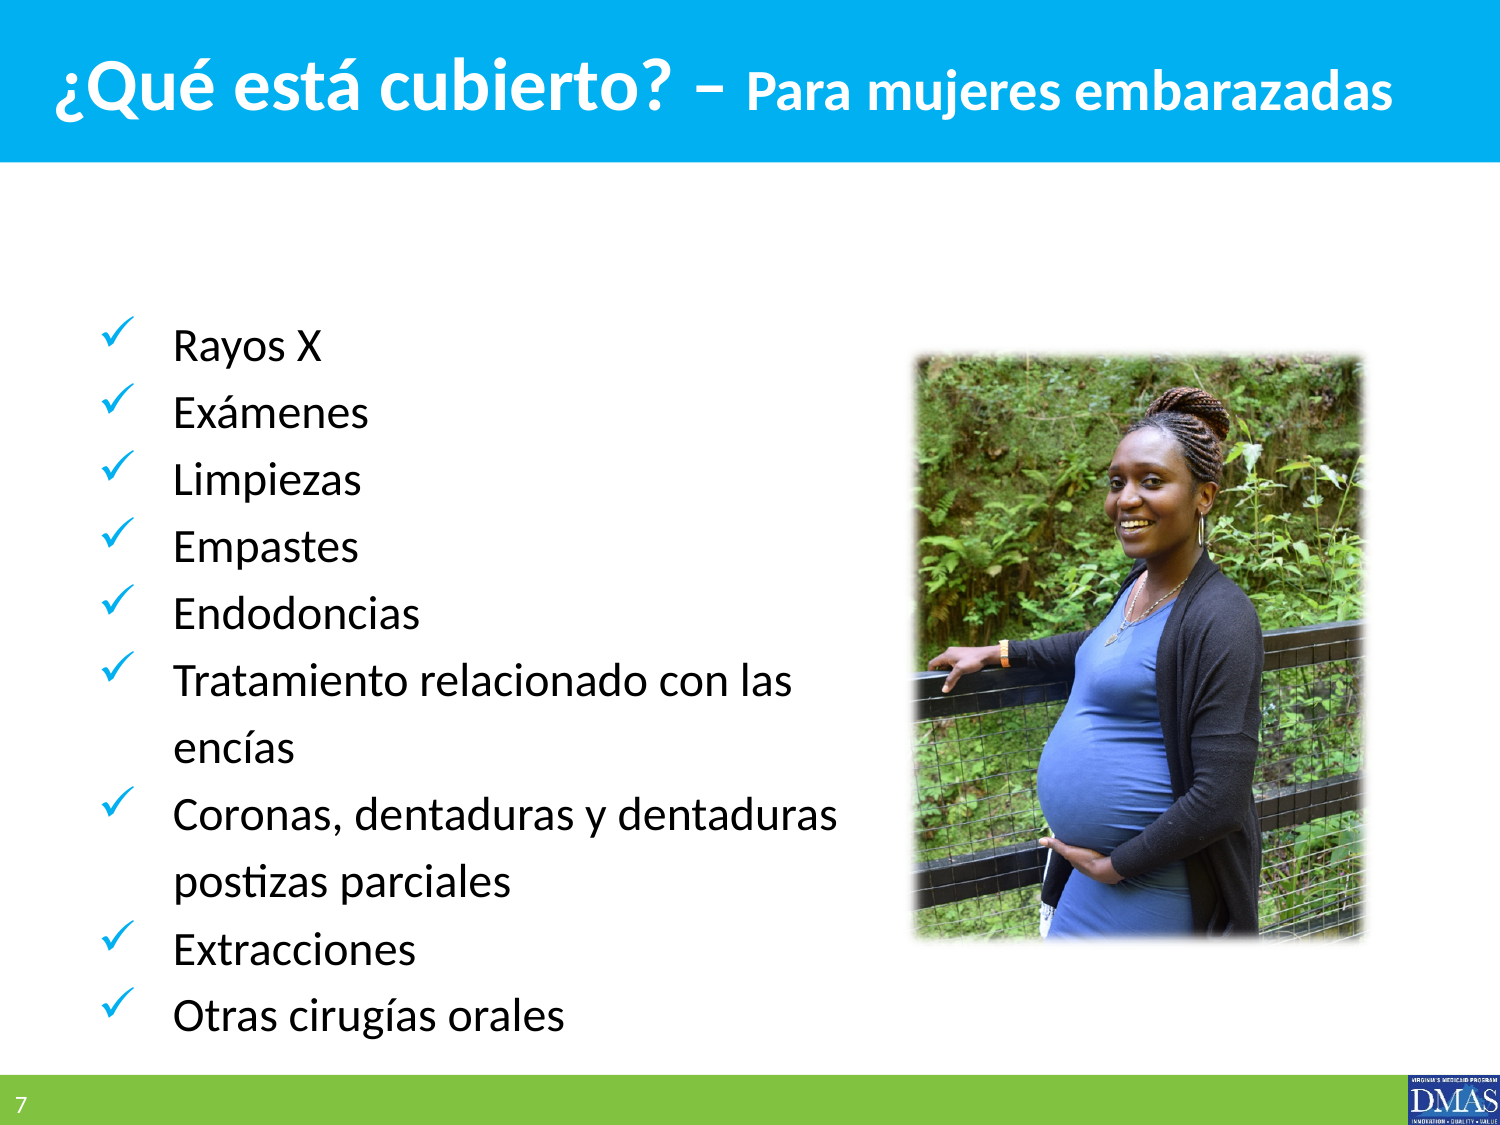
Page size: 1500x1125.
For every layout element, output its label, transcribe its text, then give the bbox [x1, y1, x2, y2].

picture [903, 343, 1374, 951]
subtitle Rayos X Exámenes Limpiezas Empastes Endodoncias Tratamiento relacionado con las encías Coronas, dentaduras y dentaduras postizas parciales Extracciones Otras cirugías orales [82, 306, 1060, 1074]
text_box ¿Qué está cubierto? – Para mujeres embarazadas [37, 27, 1474, 133]
picture [1408, 1075, 1500, 1125]
text_box 7 [0, 1081, 63, 1125]
